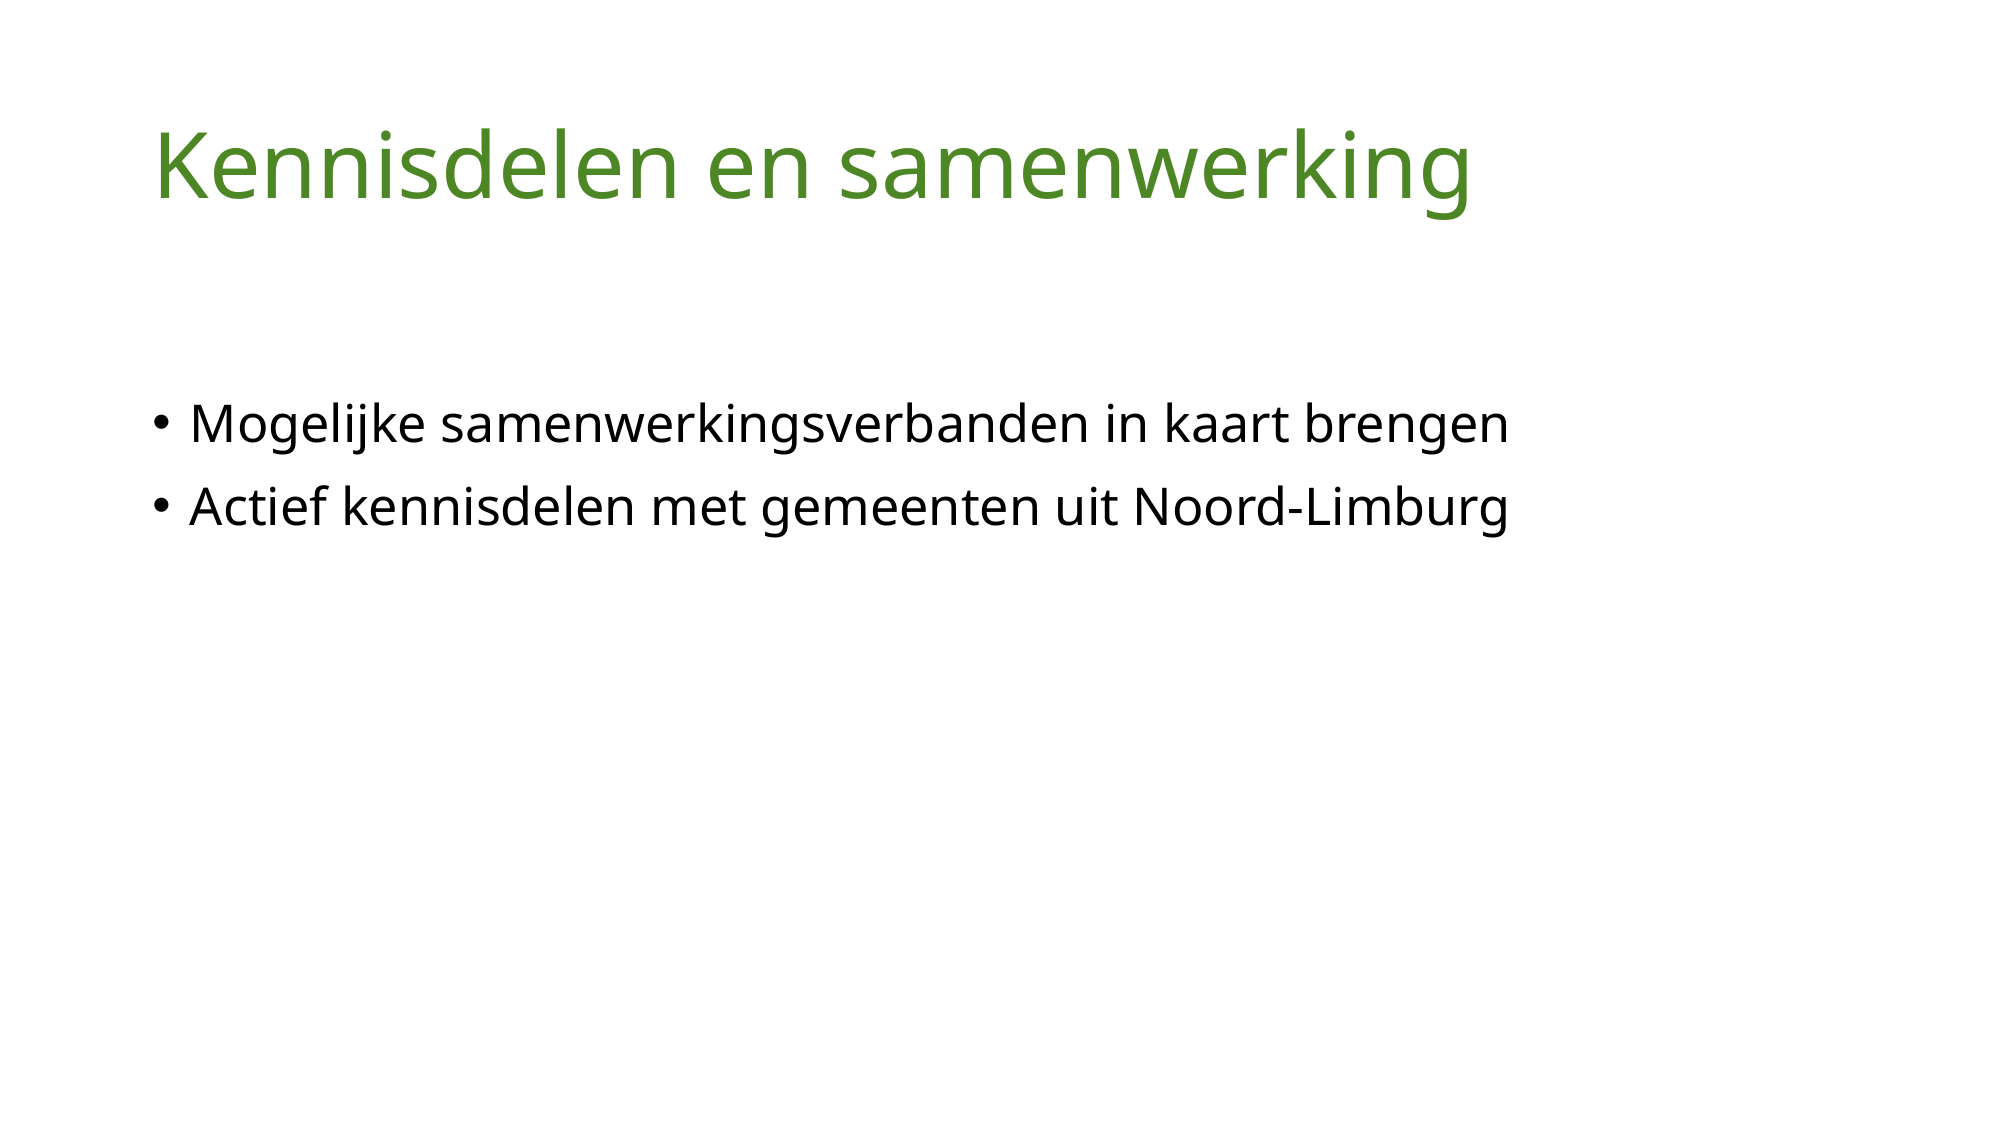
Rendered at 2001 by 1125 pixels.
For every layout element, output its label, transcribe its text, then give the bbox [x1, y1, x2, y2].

list Mogelijke samenwerkingsverbanden in kaart brengen Actief kennisdelen met gemeenten uit Noord-Limburg [137, 299, 1863, 1014]
title Kennisdelen en samenwerking [137, 59, 1863, 278]
